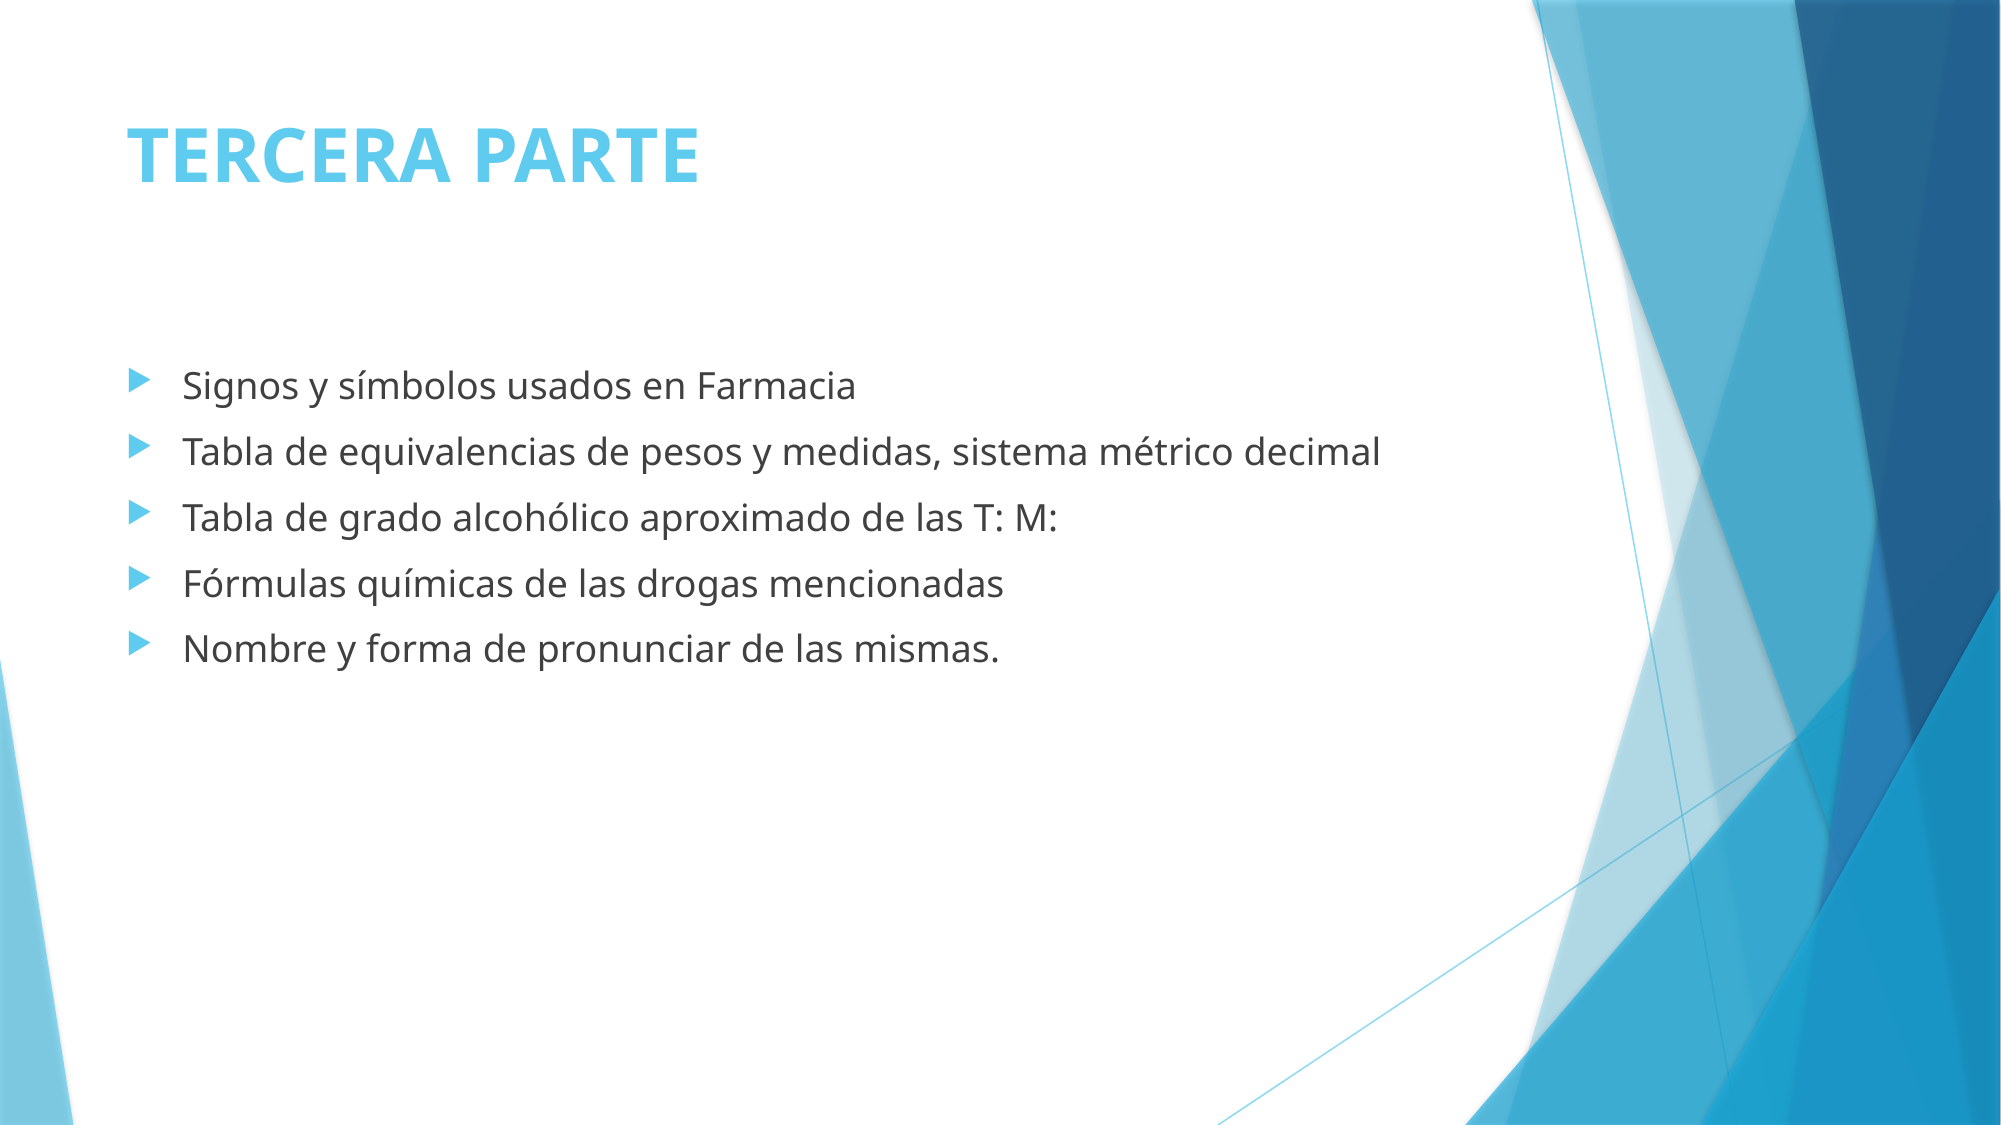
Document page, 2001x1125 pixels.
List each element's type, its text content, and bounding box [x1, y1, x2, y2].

list Signos y símbolos usados en Farmacia Tabla de equivalencias de pesos y medidas, sistema métrico decimal Tabla de grado alcohólico aproximado de las T: M: Fórmulas químicas de las drogas mencionadas Nombre y forma de pronunciar de las mismas. [111, 354, 1522, 992]
title TERCERA PARTE [111, 99, 1522, 317]
